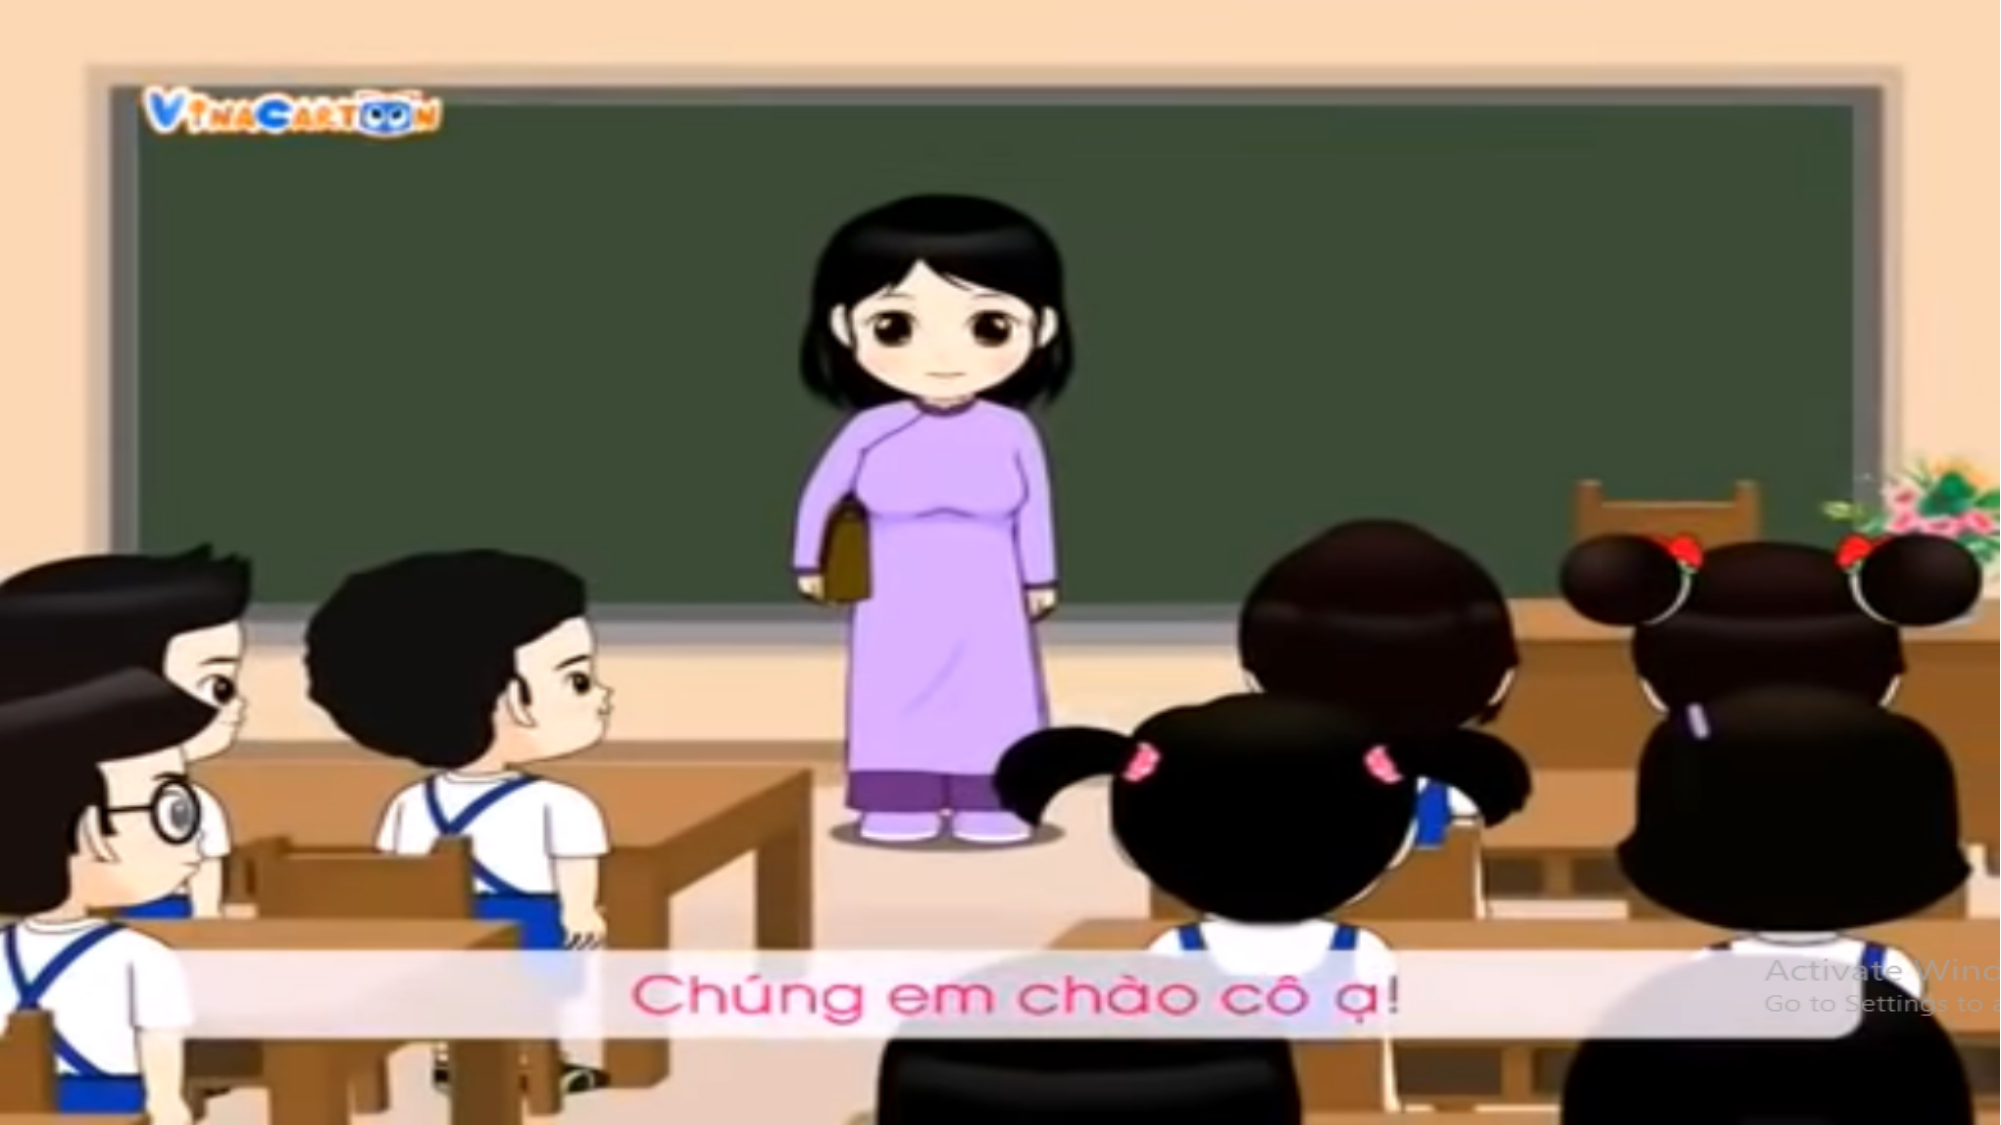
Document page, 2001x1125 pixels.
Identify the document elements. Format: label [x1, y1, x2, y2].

list [0, 0, 2000, 1125]
